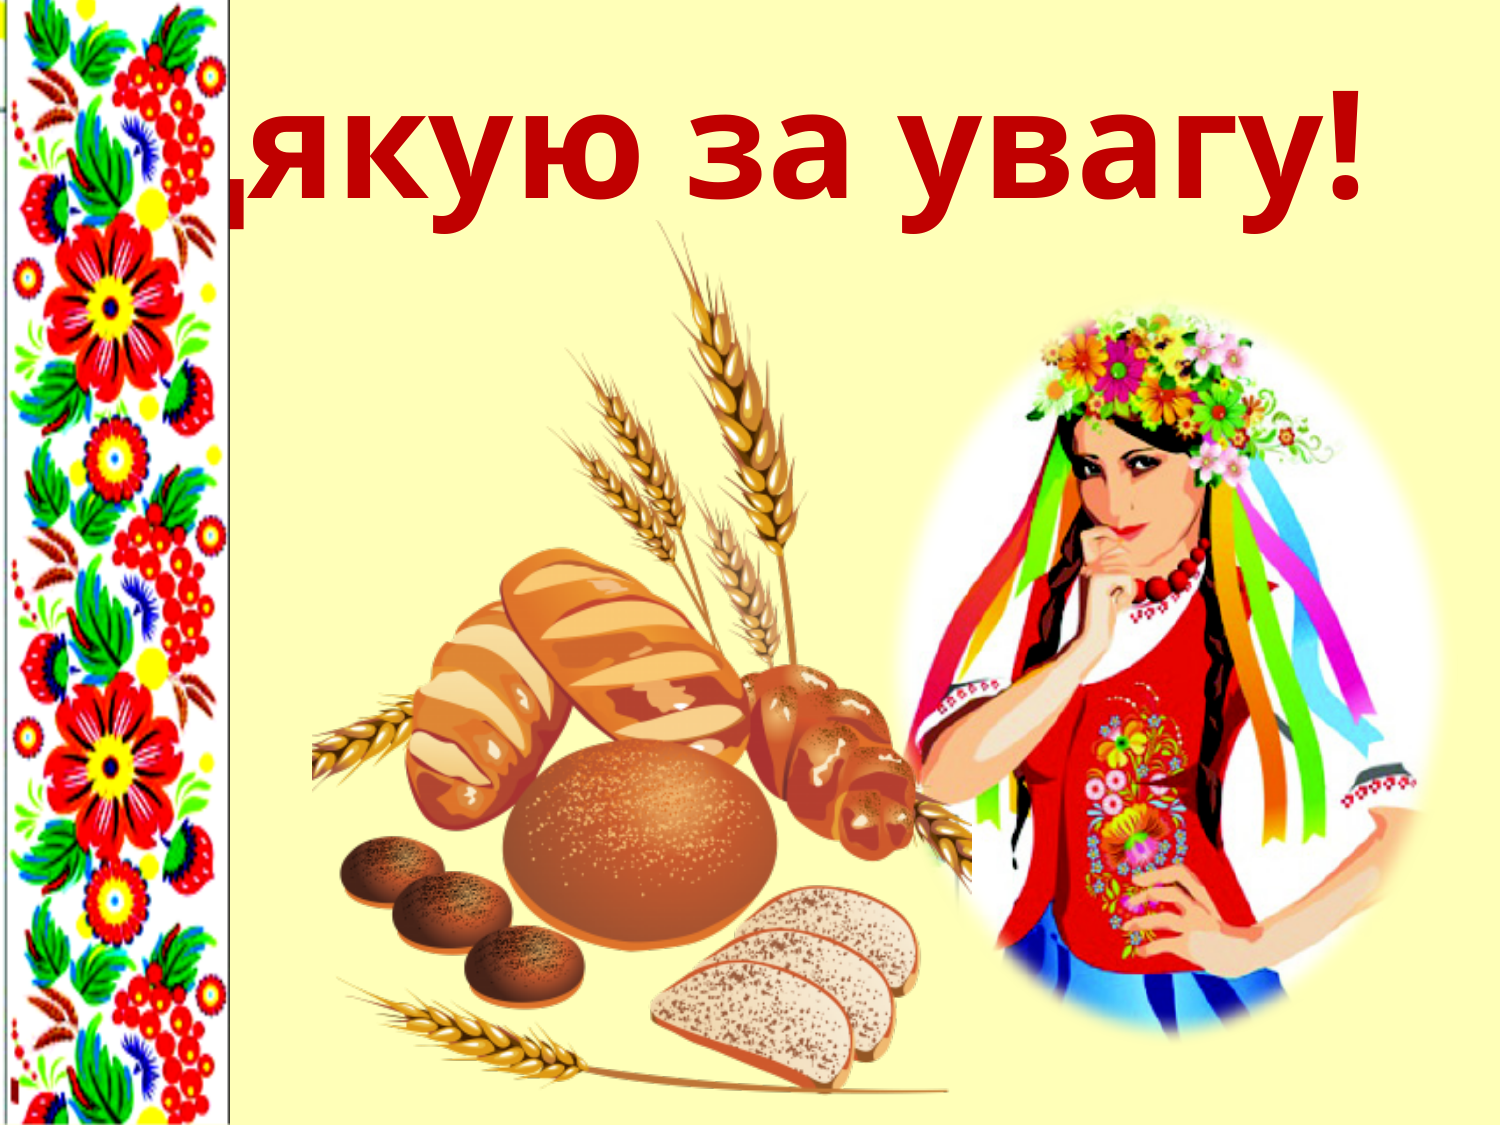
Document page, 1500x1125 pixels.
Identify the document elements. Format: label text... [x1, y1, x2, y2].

title Дякую за увагу! [230, 44, 1426, 233]
picture [0, 0, 1458, 1125]
